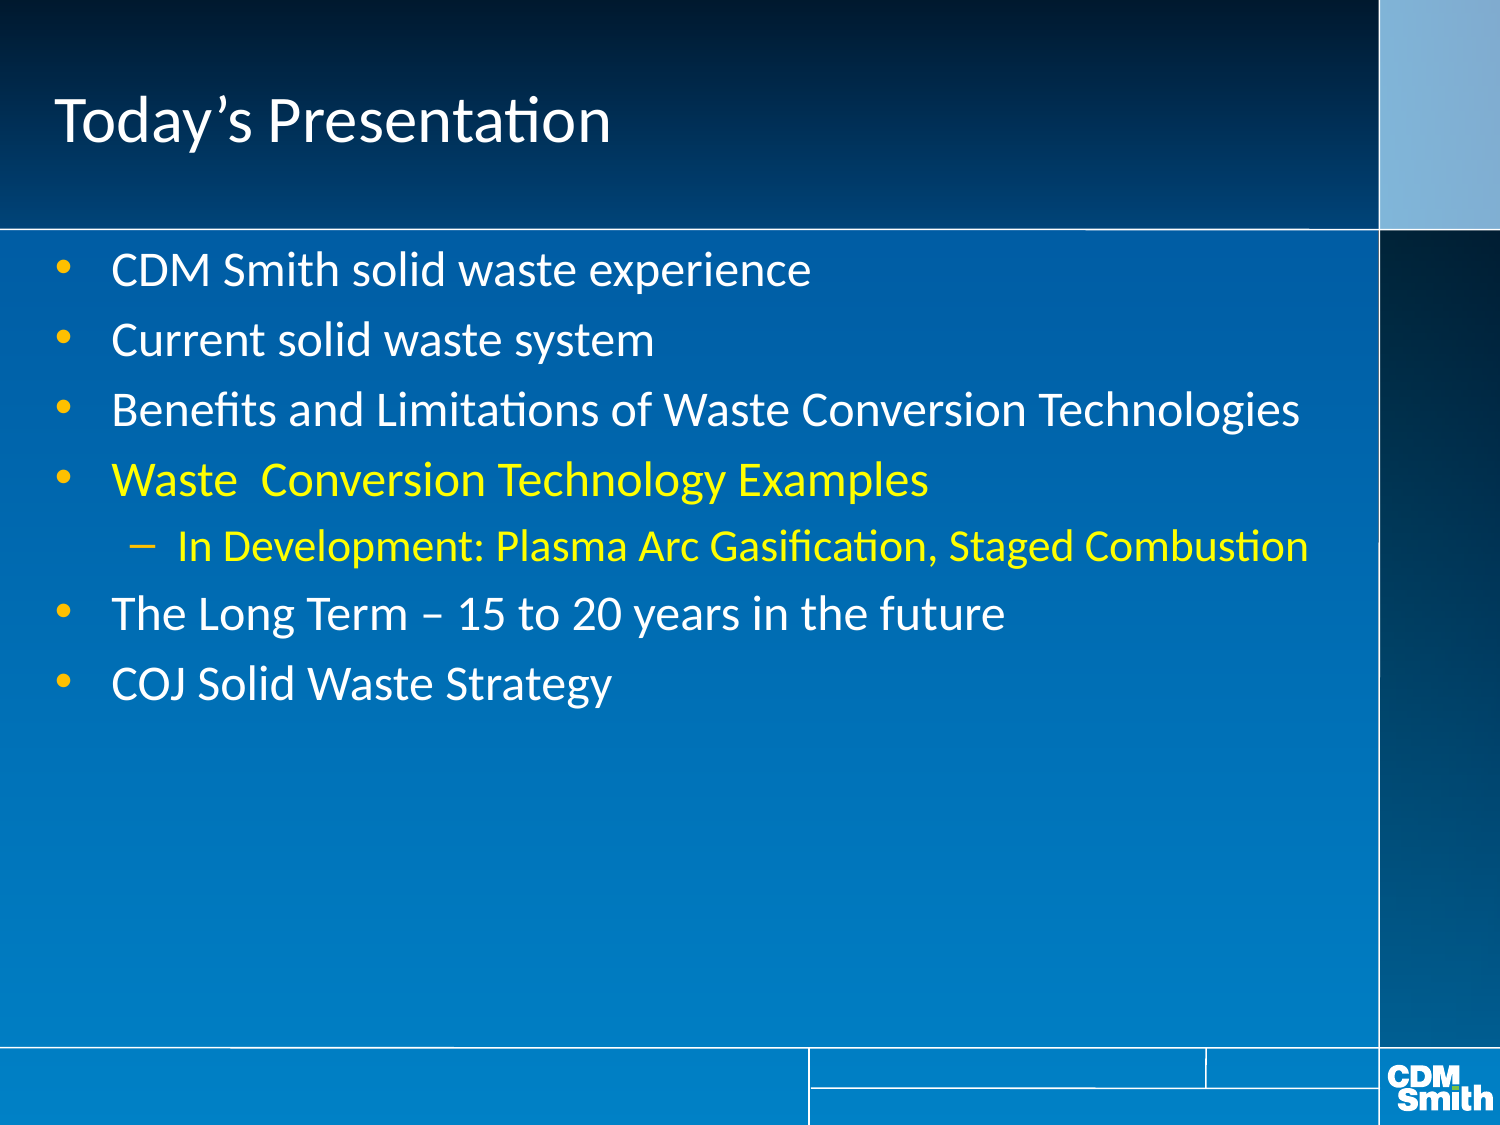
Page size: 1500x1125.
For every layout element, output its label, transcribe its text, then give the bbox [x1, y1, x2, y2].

list CDM Smith solid waste experience Current solid waste system Benefits and Limitations of Waste Conversion Technologies Waste Conversion Technology Examples In Development: Plasma Arc Gasification, Staged Combustion The Long Term – 15 to 20 years in the future COJ Solid Waste Strategy [39, 228, 1364, 1036]
title Today’s Presentation [39, 0, 1375, 233]
